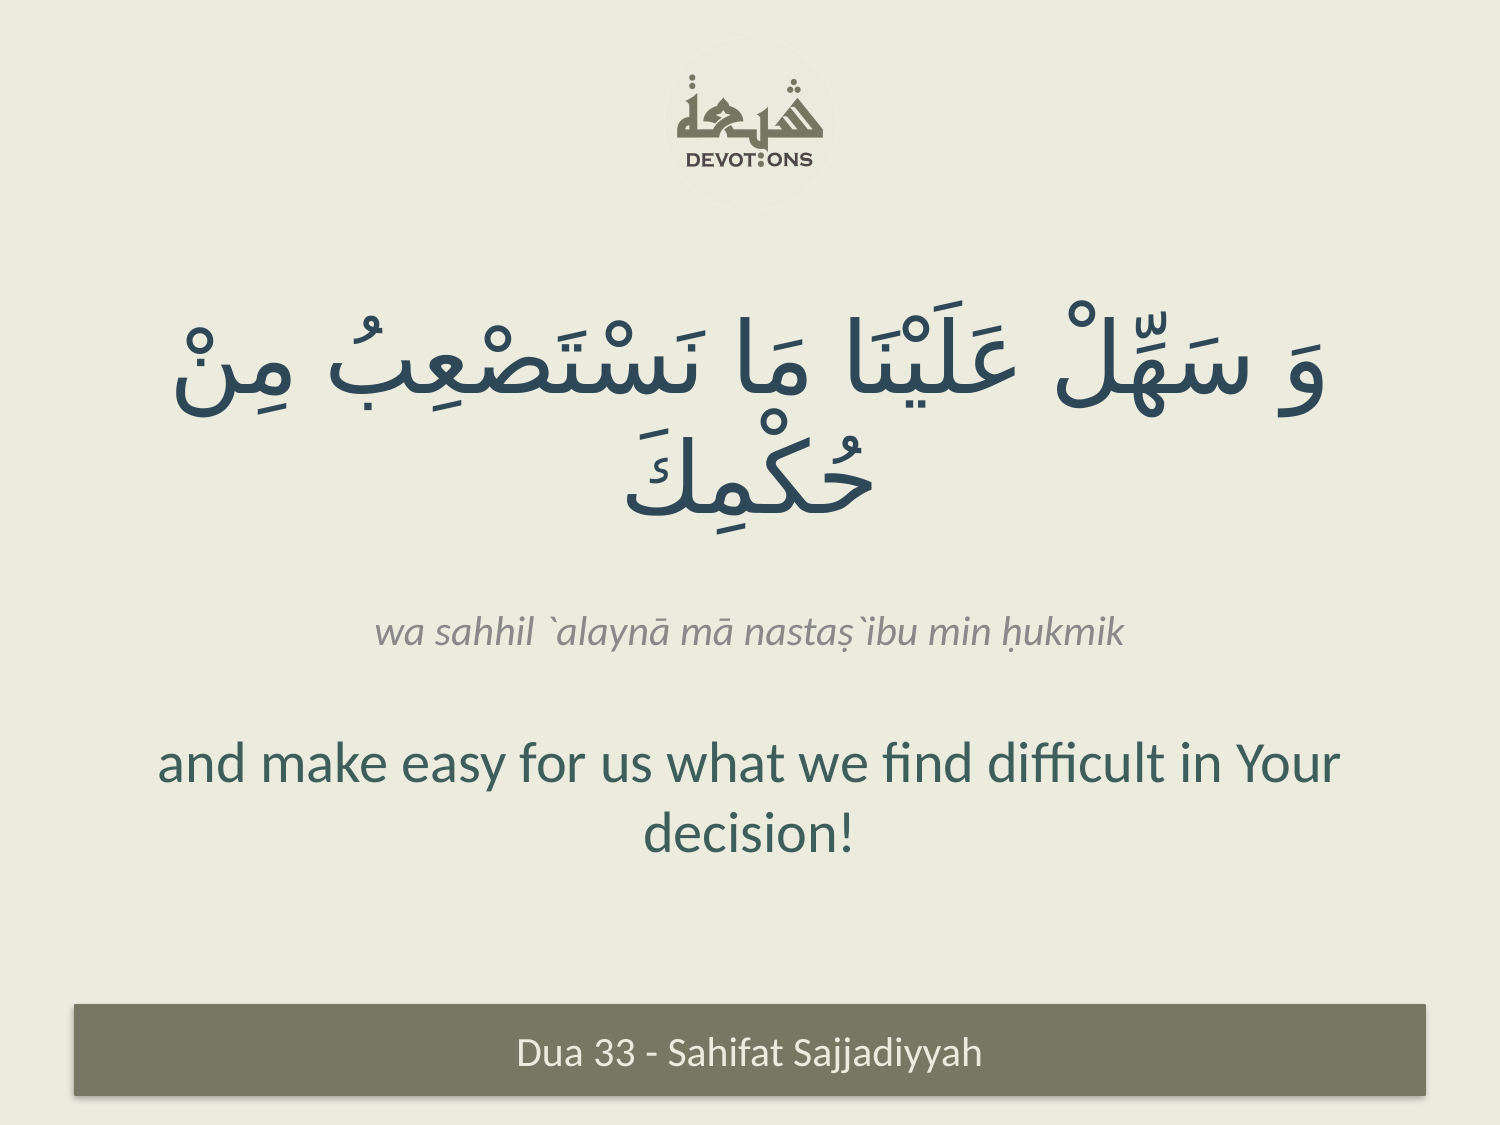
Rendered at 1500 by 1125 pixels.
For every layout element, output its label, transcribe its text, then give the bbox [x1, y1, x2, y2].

text_box وَ سَهِّلْ عَلَيْنَا مَا نَسْتَصْعِبُ مِنْ حُكْمِكَ wa sahhil `alaynā mā nastaṣ`ibu min ḥukmik and make easy for us what we find difficult in Your decision! [74, 286, 1425, 871]
text_box Dua 33 - Sahifat Sajjadiyyah [501, 1017, 999, 1083]
picture [656, 29, 844, 218]
text_box [74, 1004, 1426, 1096]
